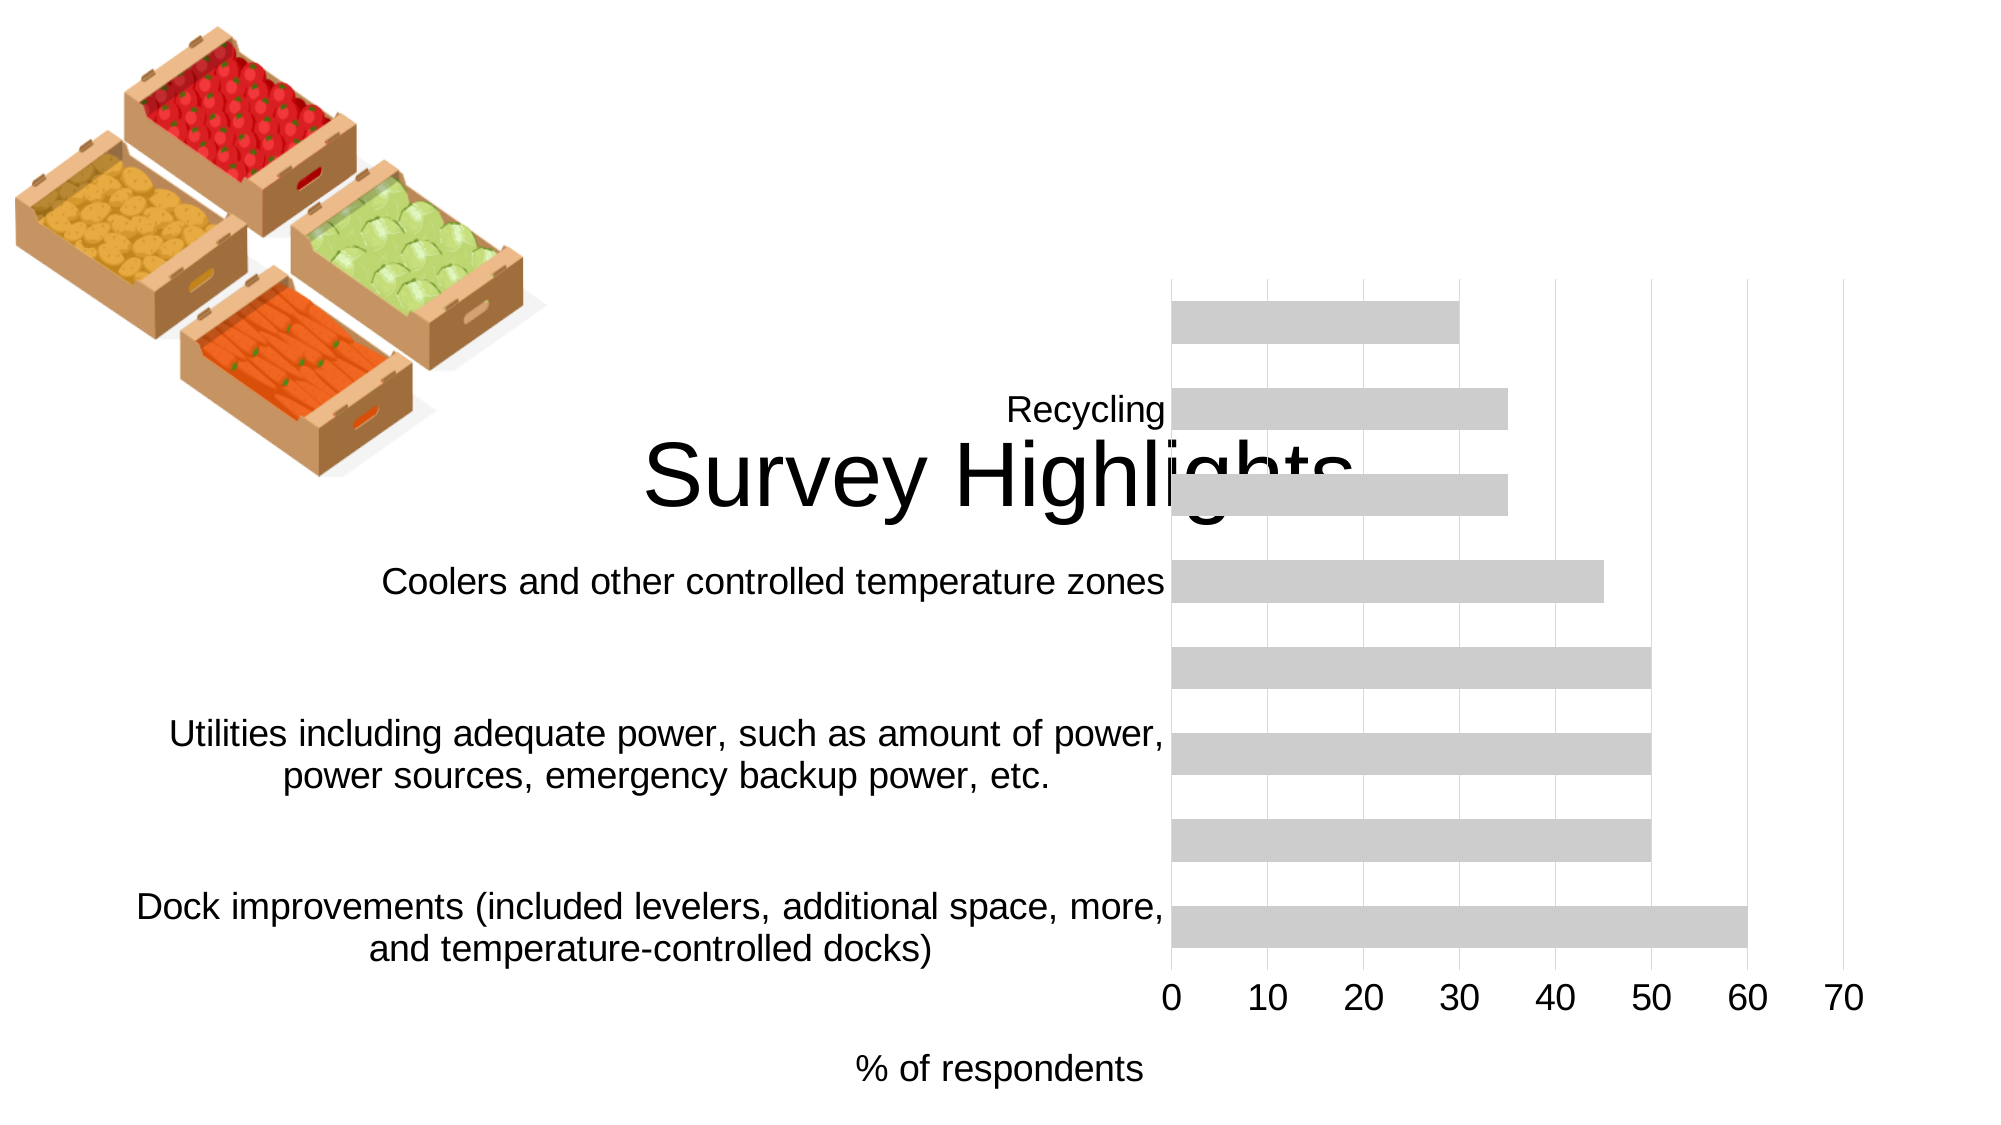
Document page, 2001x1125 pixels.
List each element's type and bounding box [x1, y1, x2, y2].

chart [99, 261, 1901, 1125]
picture [14, 26, 549, 477]
